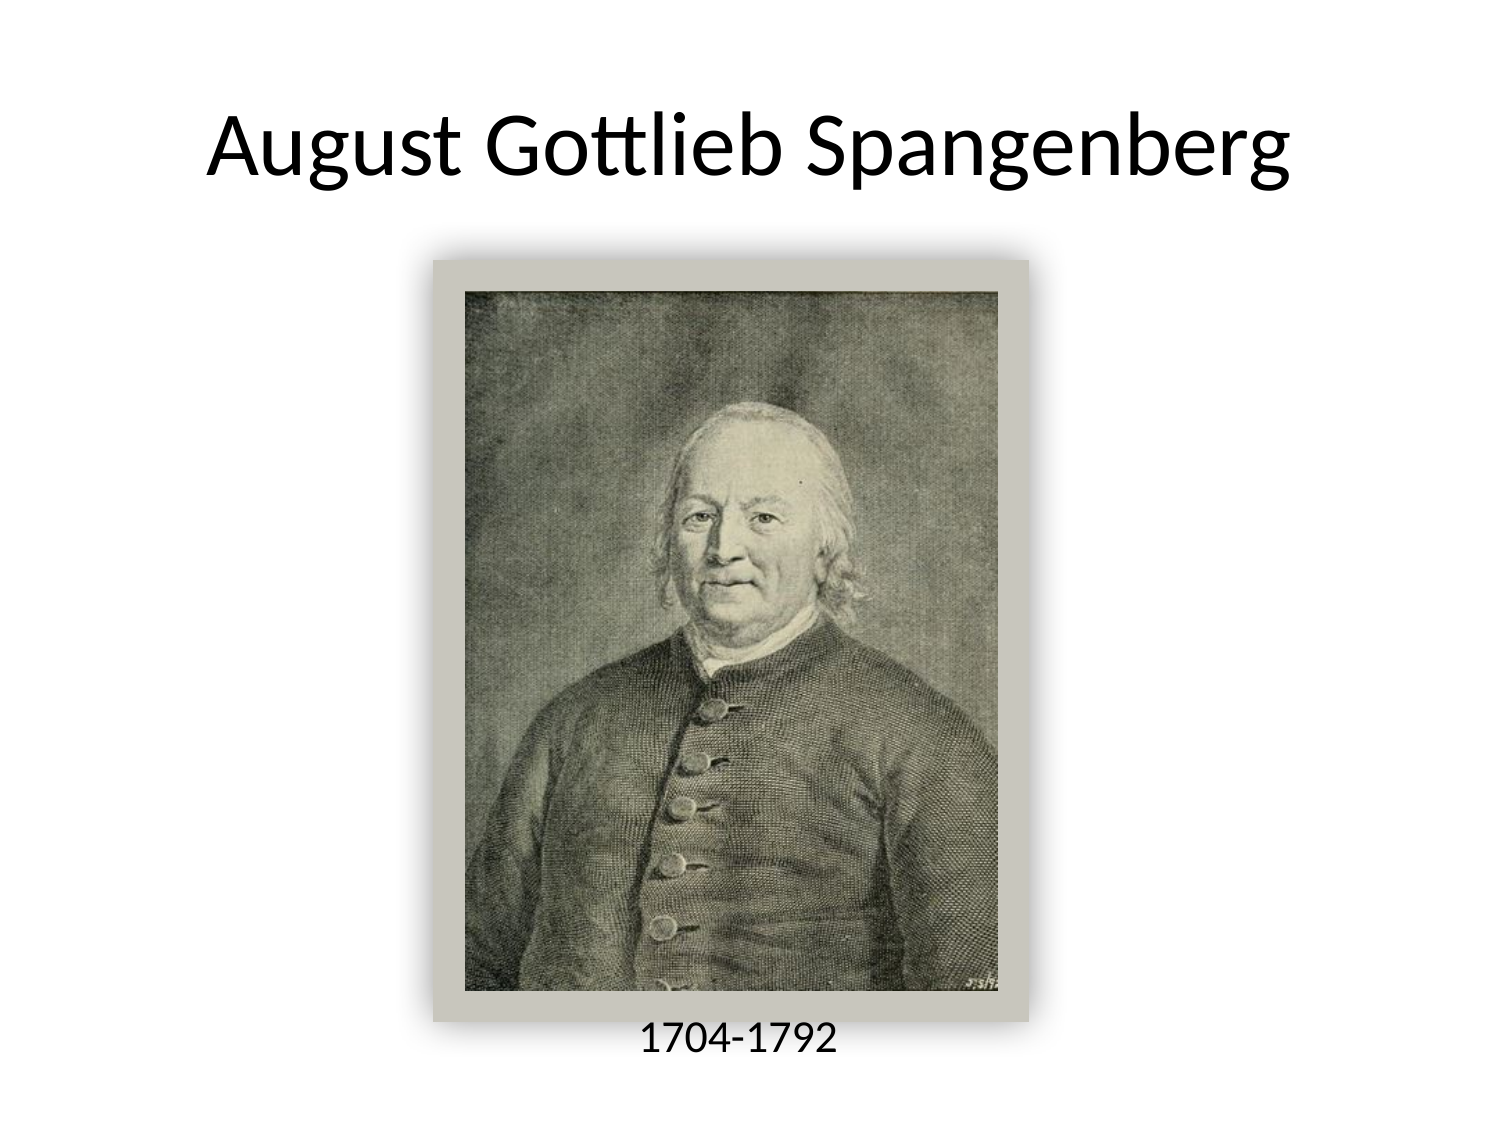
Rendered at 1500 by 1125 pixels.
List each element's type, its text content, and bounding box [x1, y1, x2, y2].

picture [464, 290, 999, 991]
text_box 1704-1792 [466, 999, 1010, 1070]
title August Gottlieb Spangenberg [75, 45, 1425, 233]
